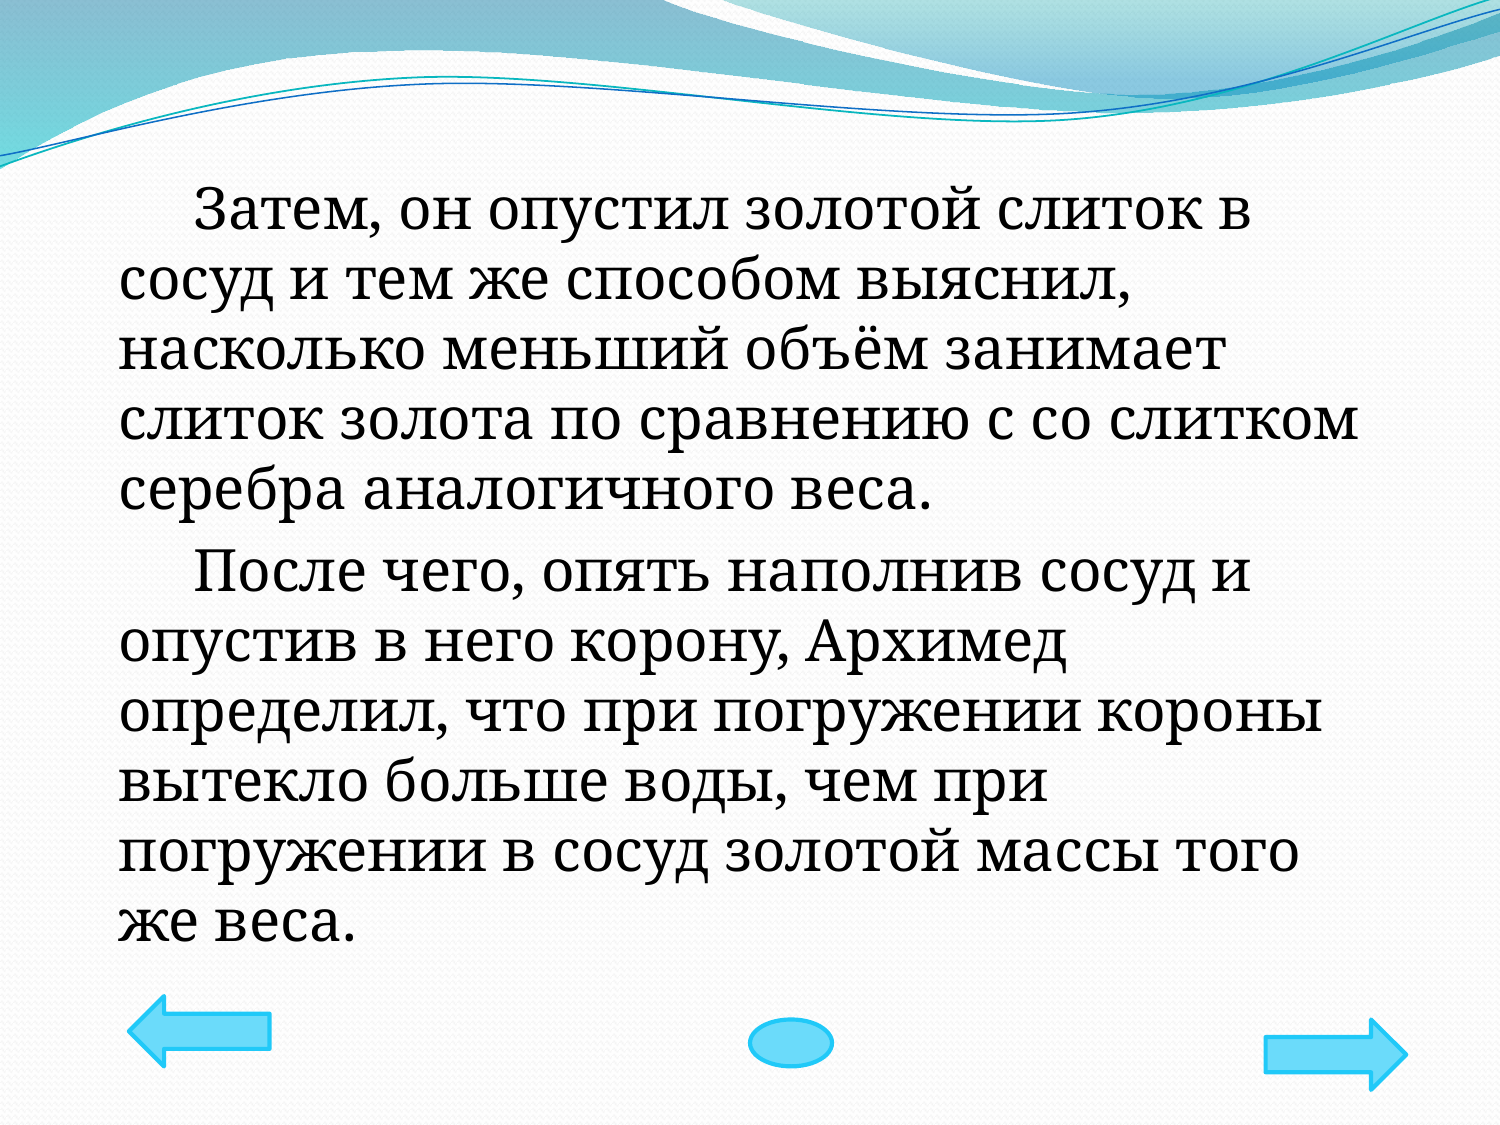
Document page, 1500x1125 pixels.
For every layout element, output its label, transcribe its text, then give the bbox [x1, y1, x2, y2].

text_box [126, 994, 272, 1069]
list Затем, он опустил золотой слиток в сосуд и тем же способом выяснил, насколько меньший объём занимает слиток золота по сравнению с со слитком серебра аналогичного веса. После чего, опять наполнив сосуд и опустив в него корону, Архимед определил, что при погружении короны вытекло больше воды, чем при погружении в сосуд золотой массы того же веса. [58, 164, 1409, 909]
text_box [1263, 1017, 1409, 1092]
text_box [747, 1017, 835, 1069]
